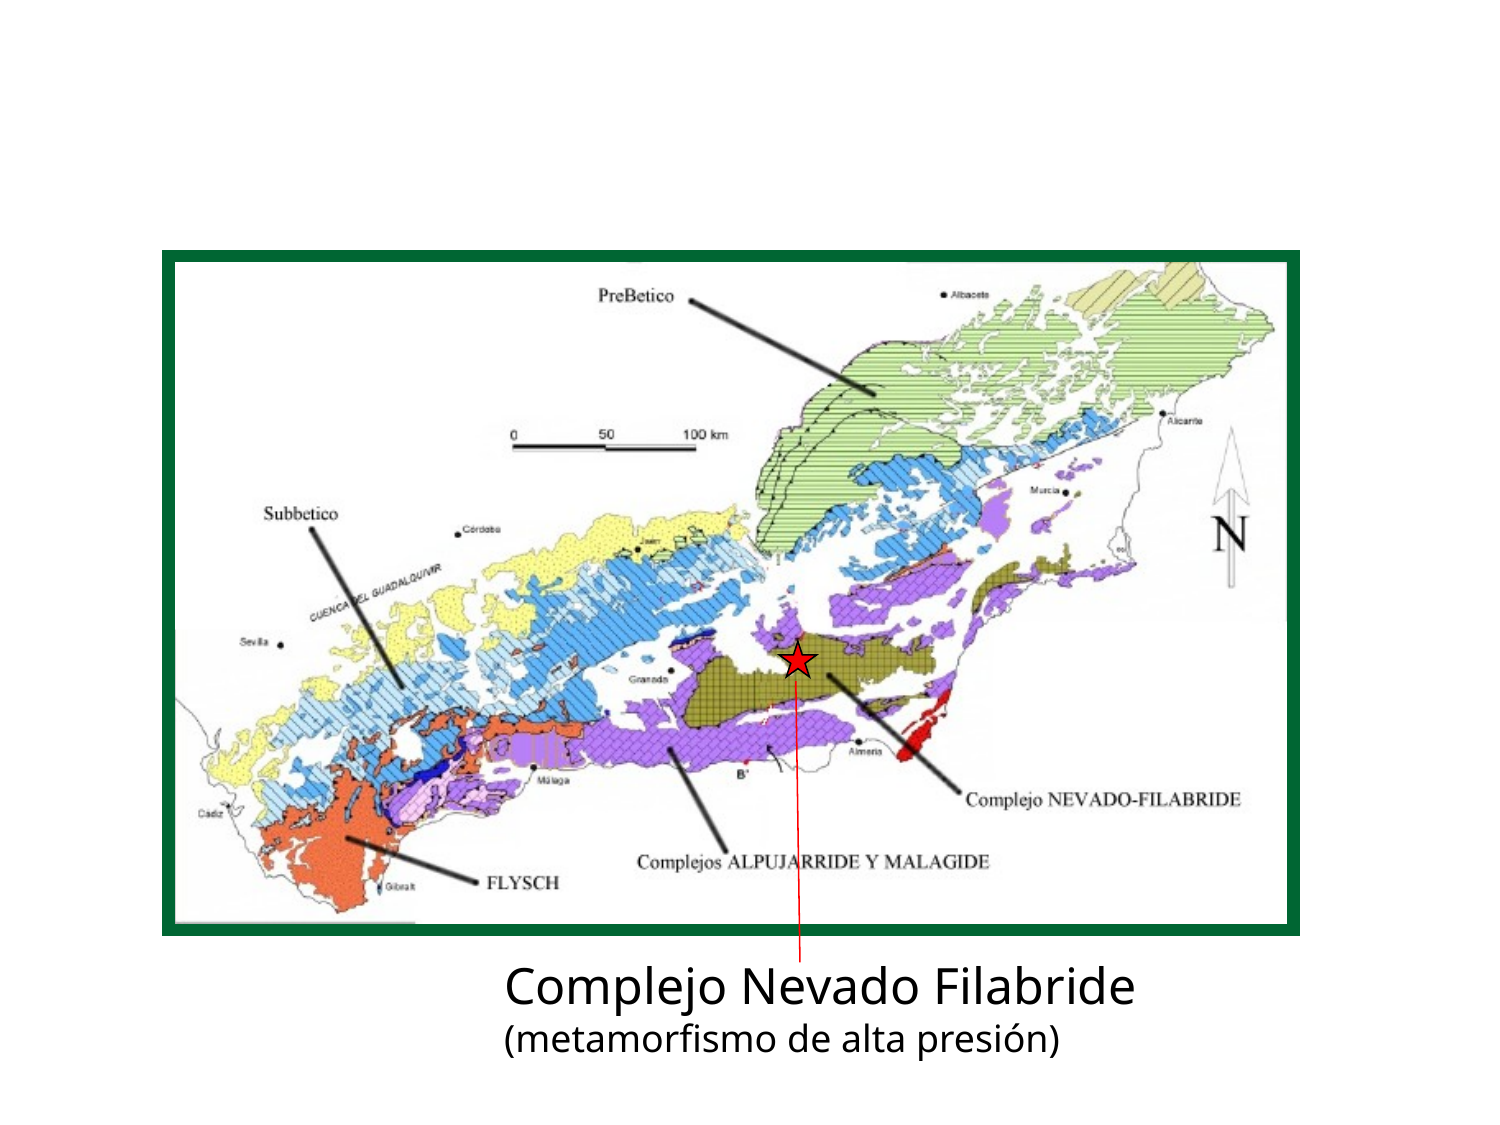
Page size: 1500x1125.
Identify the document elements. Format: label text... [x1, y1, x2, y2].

text_box Complejo Nevado Filabride (metamorfismo de alta presión) [489, 947, 1152, 1068]
picture [174, 262, 1288, 925]
